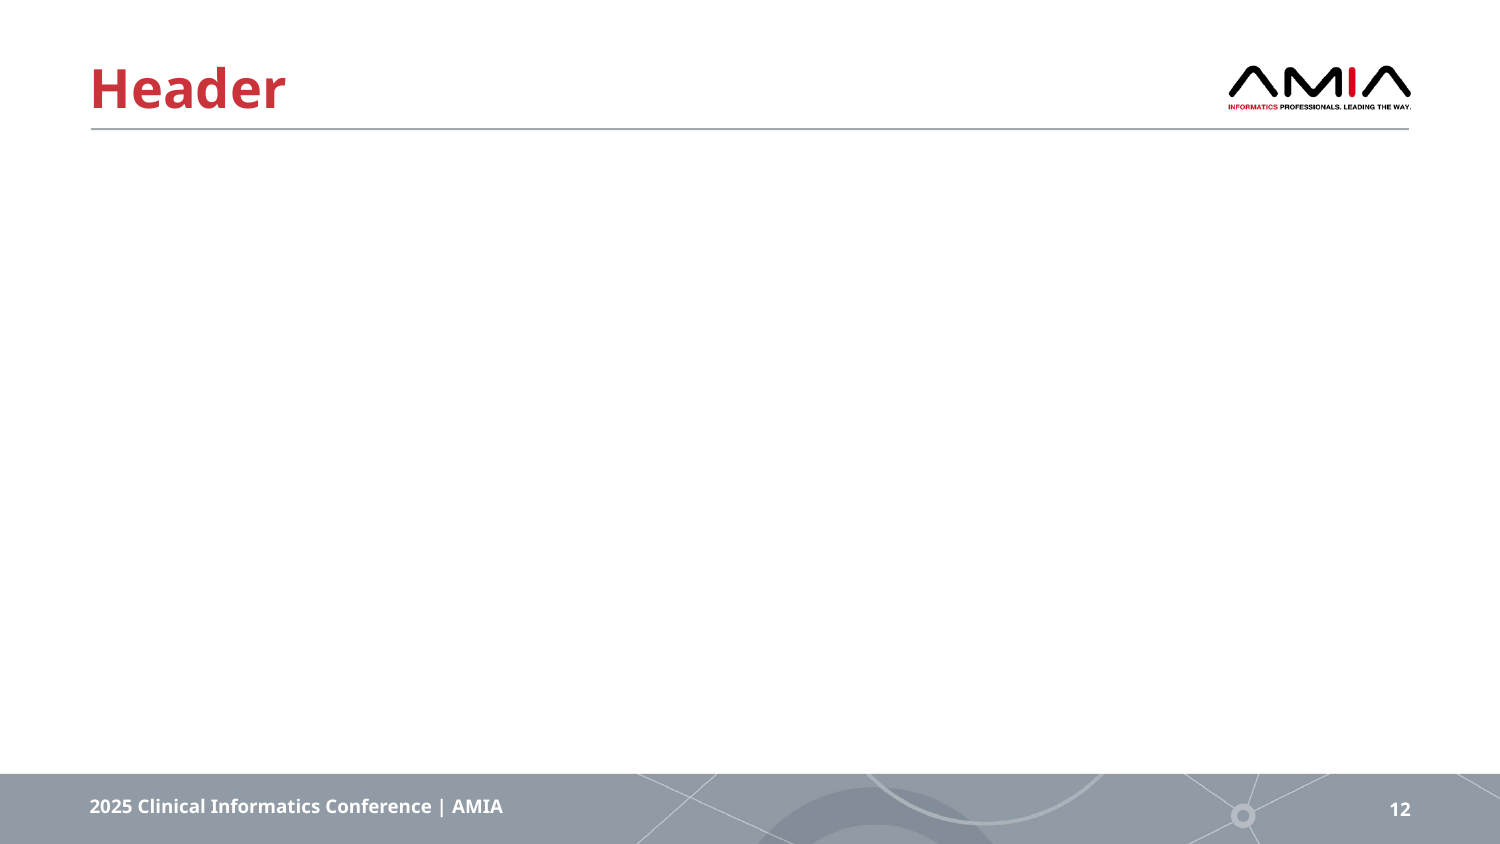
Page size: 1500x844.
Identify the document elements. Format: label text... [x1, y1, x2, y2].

picture [0, 0, 1500, 844]
footer 2025 Clinical Informatics Conference | AMIA [89, 798, 915, 816]
slide_number 12 [1098, 798, 1412, 822]
title Header [89, 65, 1203, 119]
